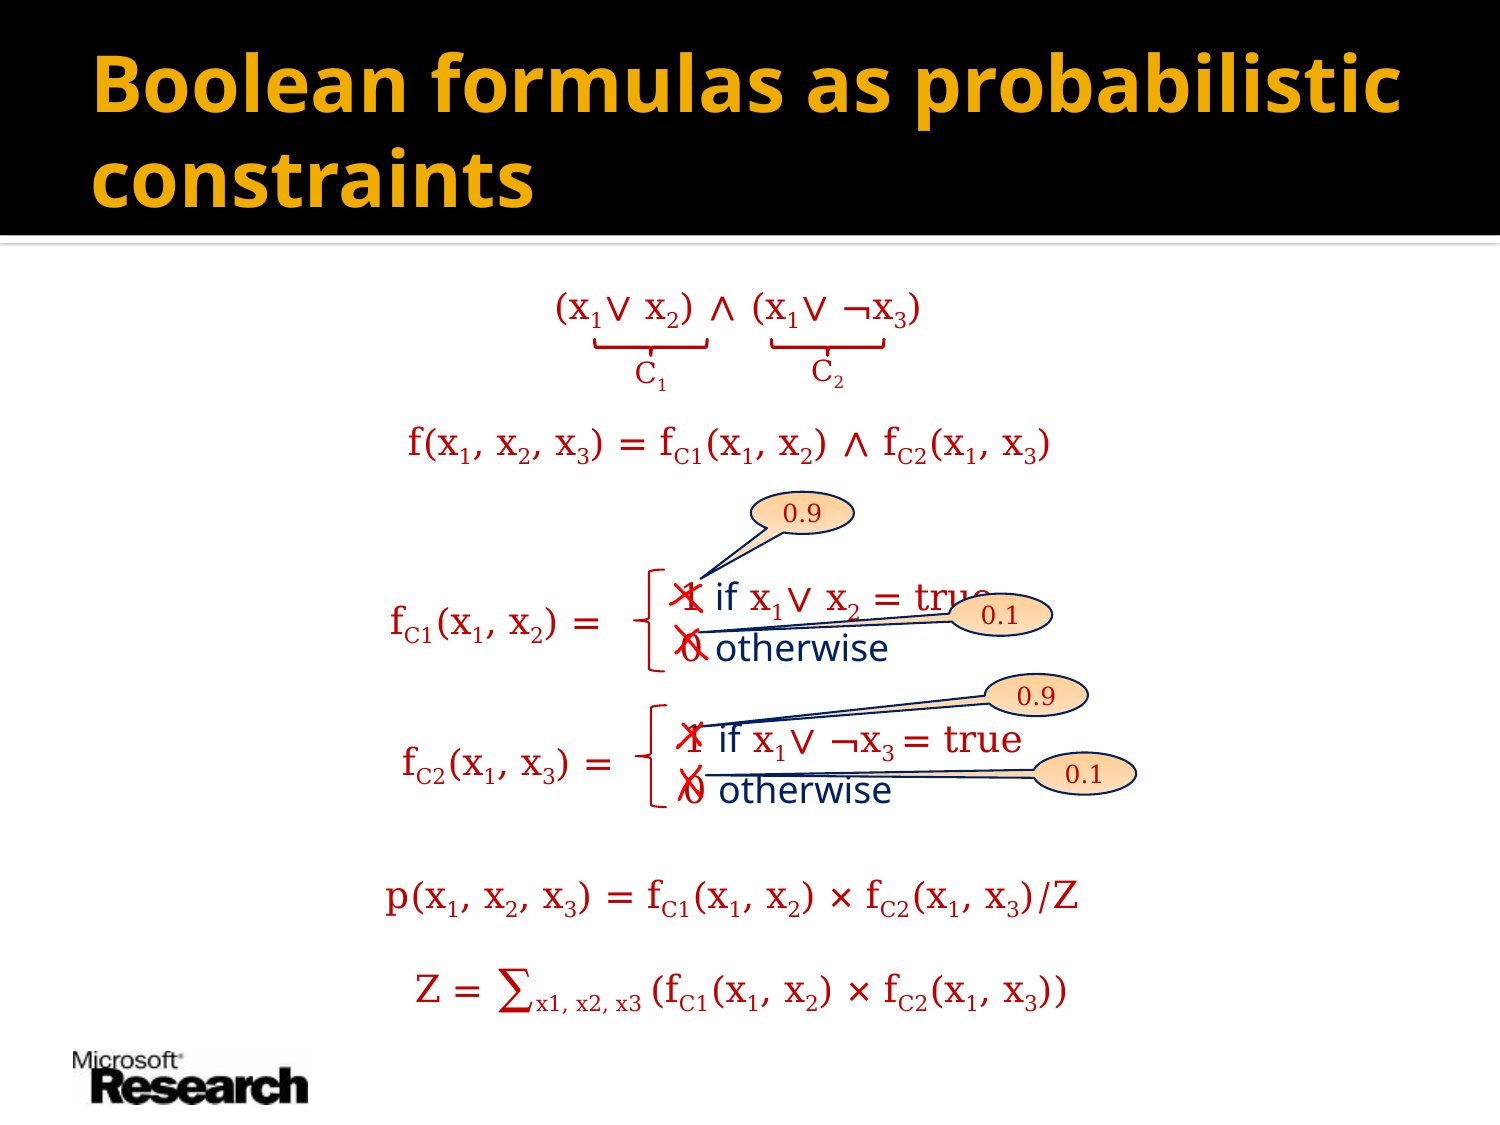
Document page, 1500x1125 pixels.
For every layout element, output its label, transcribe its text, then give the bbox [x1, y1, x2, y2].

text_box 0.9 [713, 487, 858, 564]
text_box p(x1, x2, x3) = fC1(x1, x2) × fC2(x1, x3)/Z [326, 863, 1174, 930]
text_box 0.1 [1133, 761, 1141, 787]
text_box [374, 565, 1129, 814]
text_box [519, 274, 981, 404]
title Boolean formulas as probabilistic constraints [75, 25, 1425, 231]
picture [73, 1051, 308, 1105]
text_box Z = ∑x1, x2, x3 (fC1(x1, x2) × fC2(x1, x3)) [324, 953, 1173, 1024]
text_box f(x1, x2, x3) = fC1(x1, x2) ∧ fC2(x1, x3) [324, 410, 1173, 476]
